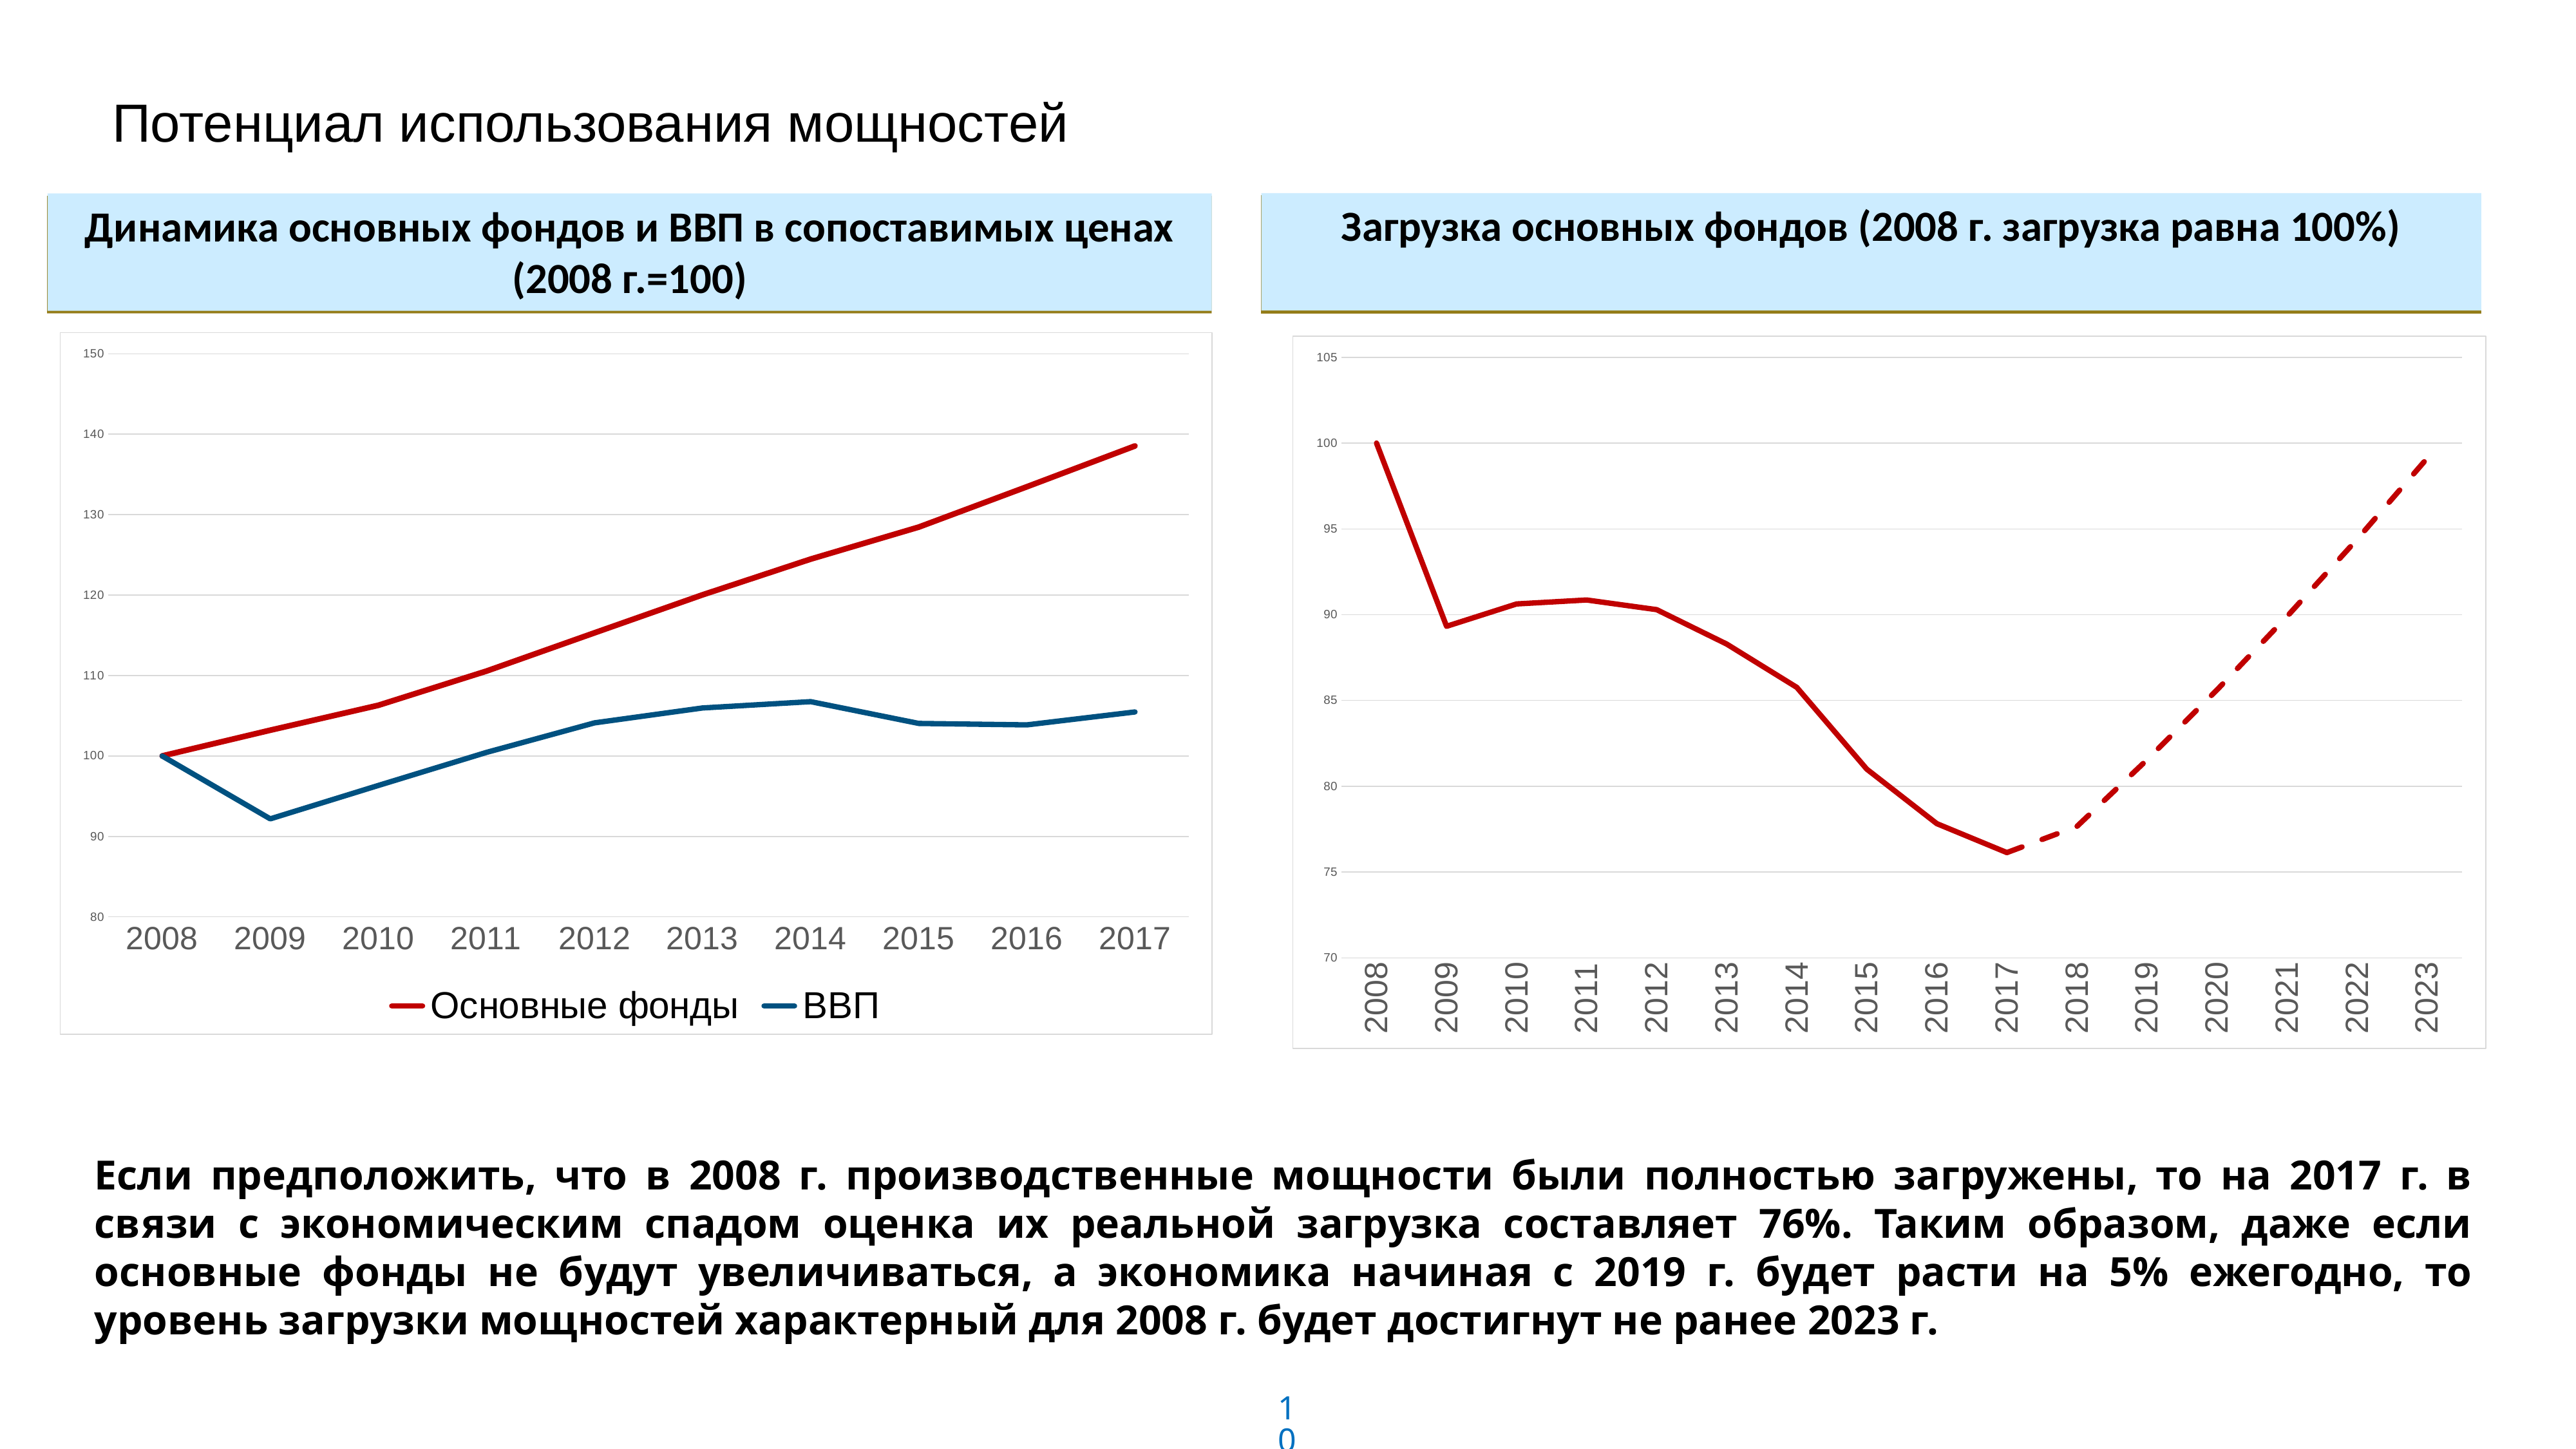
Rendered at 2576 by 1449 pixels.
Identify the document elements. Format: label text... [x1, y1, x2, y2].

title Потенциал использования мощностей [111, 0, 2332, 242]
slide_number 10 [1272, 1401, 1302, 1432]
text_box Динамика основных фондов и ВВП в сопоставимых ценах (2008 г.=100) [47, 193, 1212, 311]
text_box Загрузка основных фондов (2008 г. загрузка равна 100%) [1261, 193, 2481, 311]
chart [59, 332, 1213, 1035]
chart [1292, 335, 2487, 1049]
text_box Если предположить, что в 2008 г. производственные мощности были полностью загружены, то на 2017 г. в связи с экономическим спадом оценка их реальной загрузка составляет 76%. Таким образом, даже если основные фонды не будут увеличиваться, а экономика начиная с 2019 г. будет расти на 5% ежегодно, то уровень загрузки мощностей характерный для 2008 г. будет достигнут не ранее 2023 г. [75, 1140, 2494, 1401]
